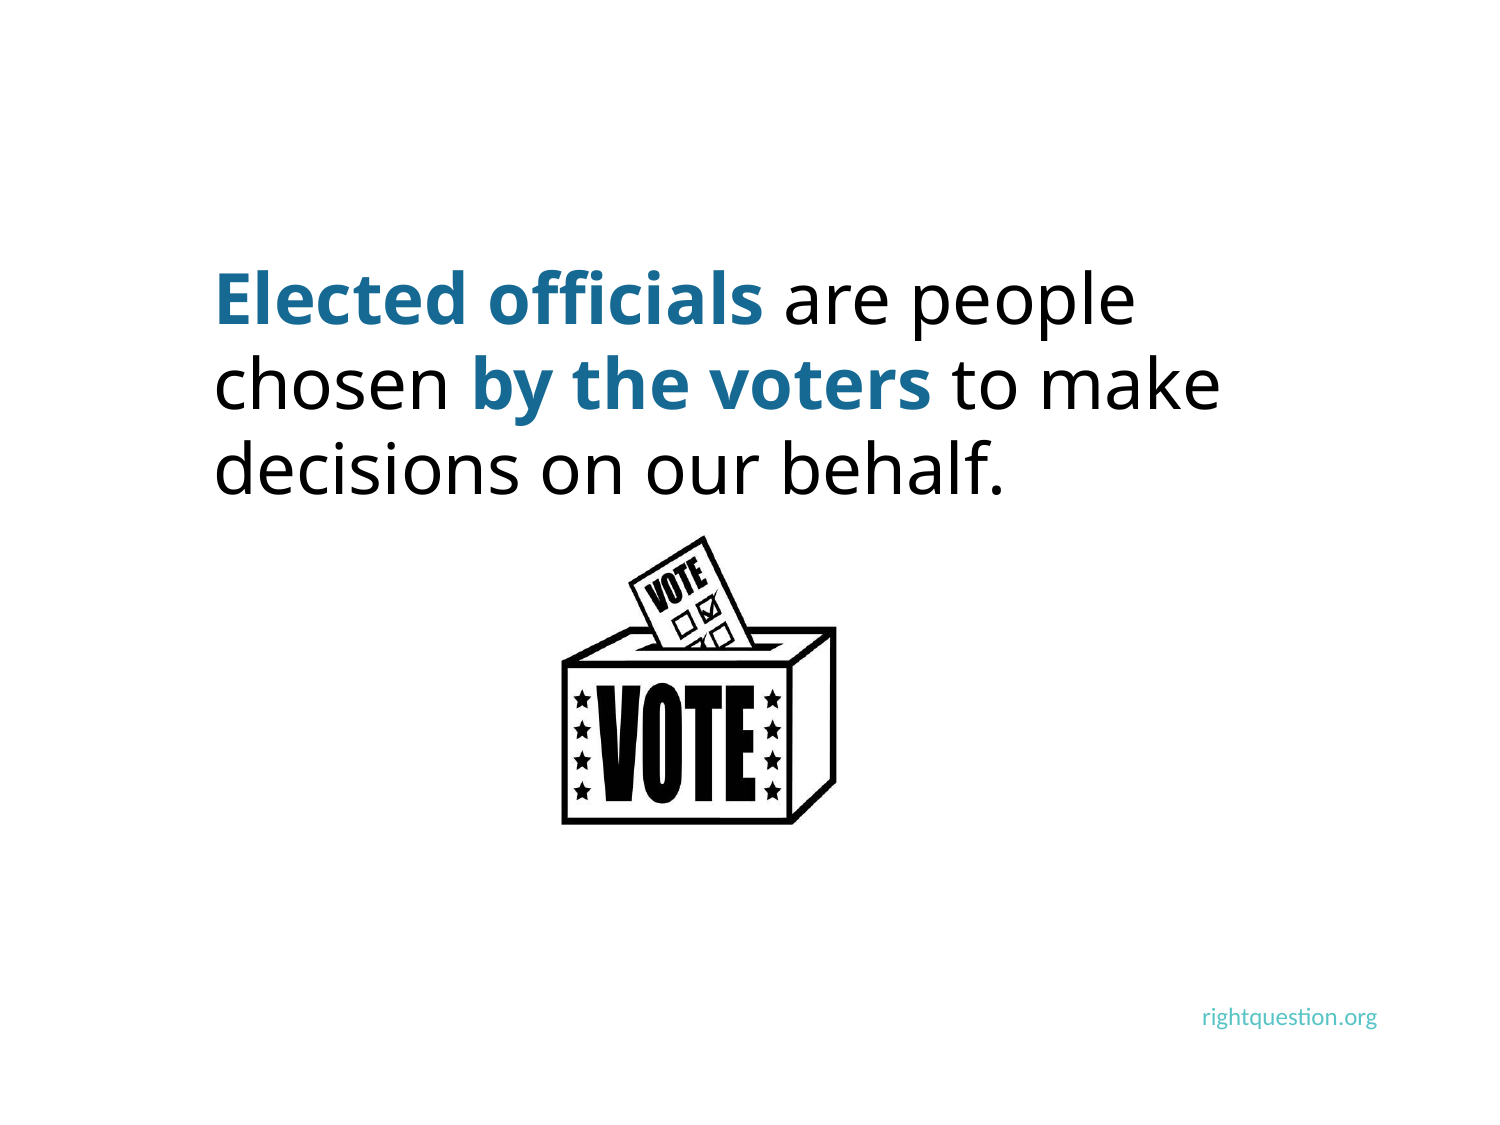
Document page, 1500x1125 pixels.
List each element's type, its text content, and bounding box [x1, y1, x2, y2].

text_box Elected officials are people chosen by the voters to make decisions on our behalf. [198, 246, 1336, 516]
picture [561, 534, 837, 825]
